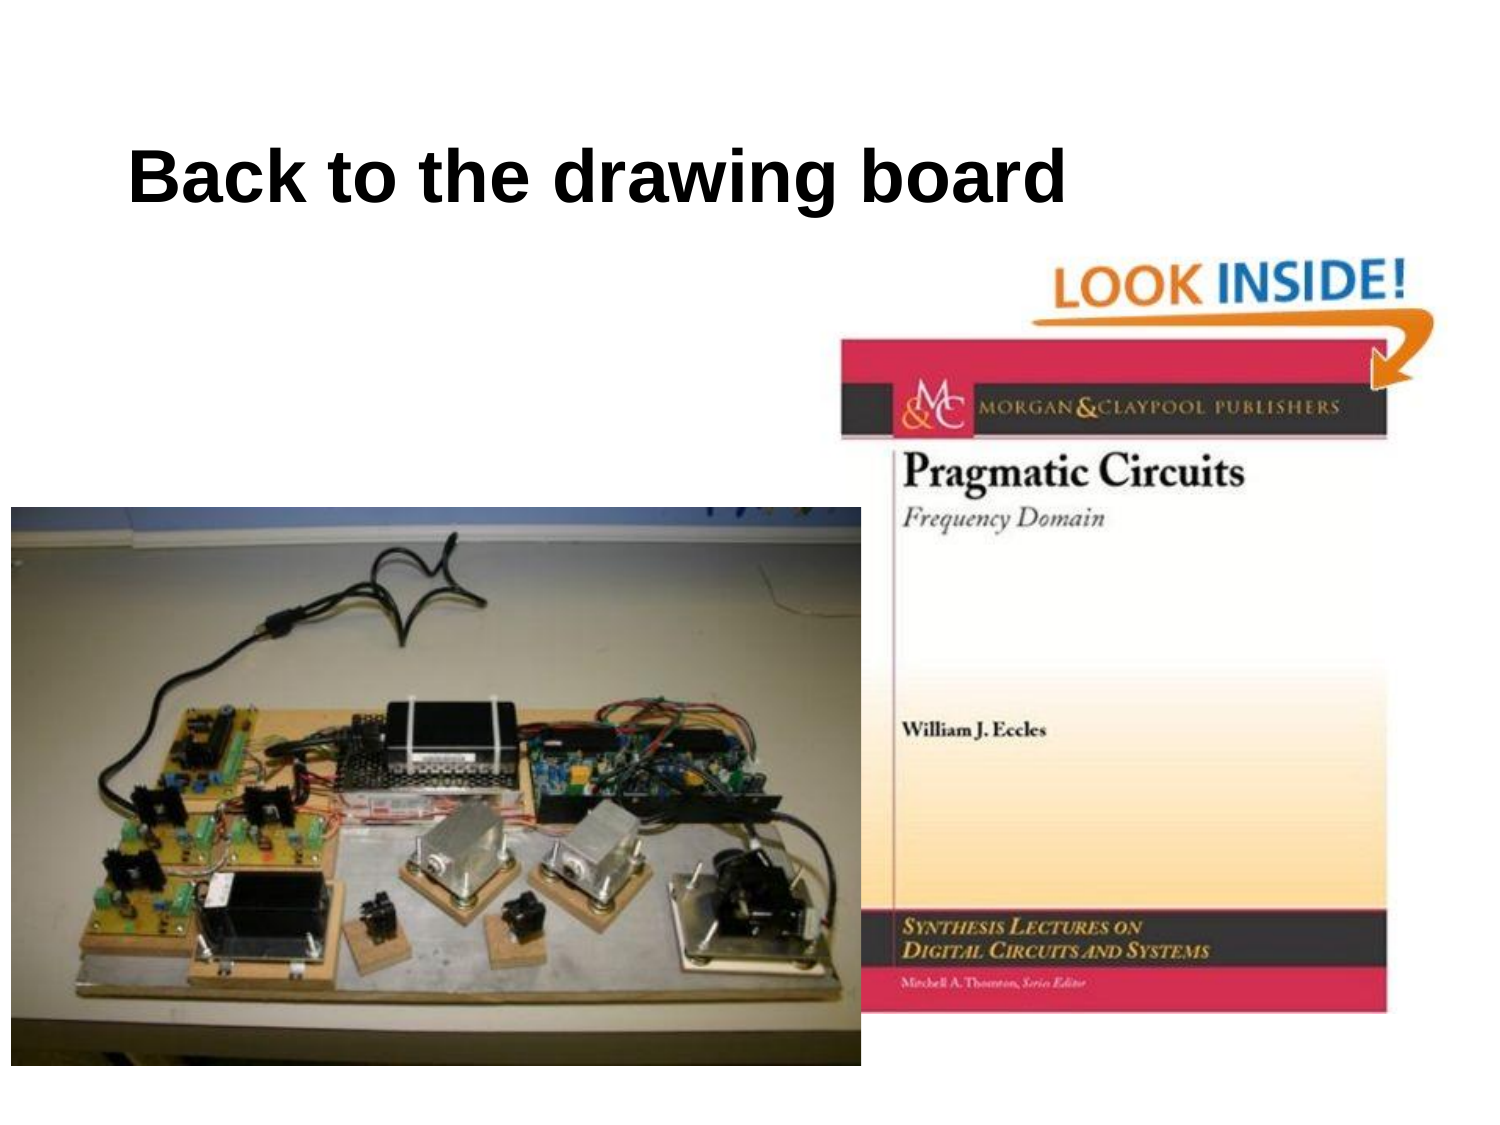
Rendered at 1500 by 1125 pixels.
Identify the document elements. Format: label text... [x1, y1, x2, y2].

text_box [746, 232, 1500, 1014]
title Back to the drawing board [75, 45, 1425, 233]
text_box [11, 507, 862, 1066]
